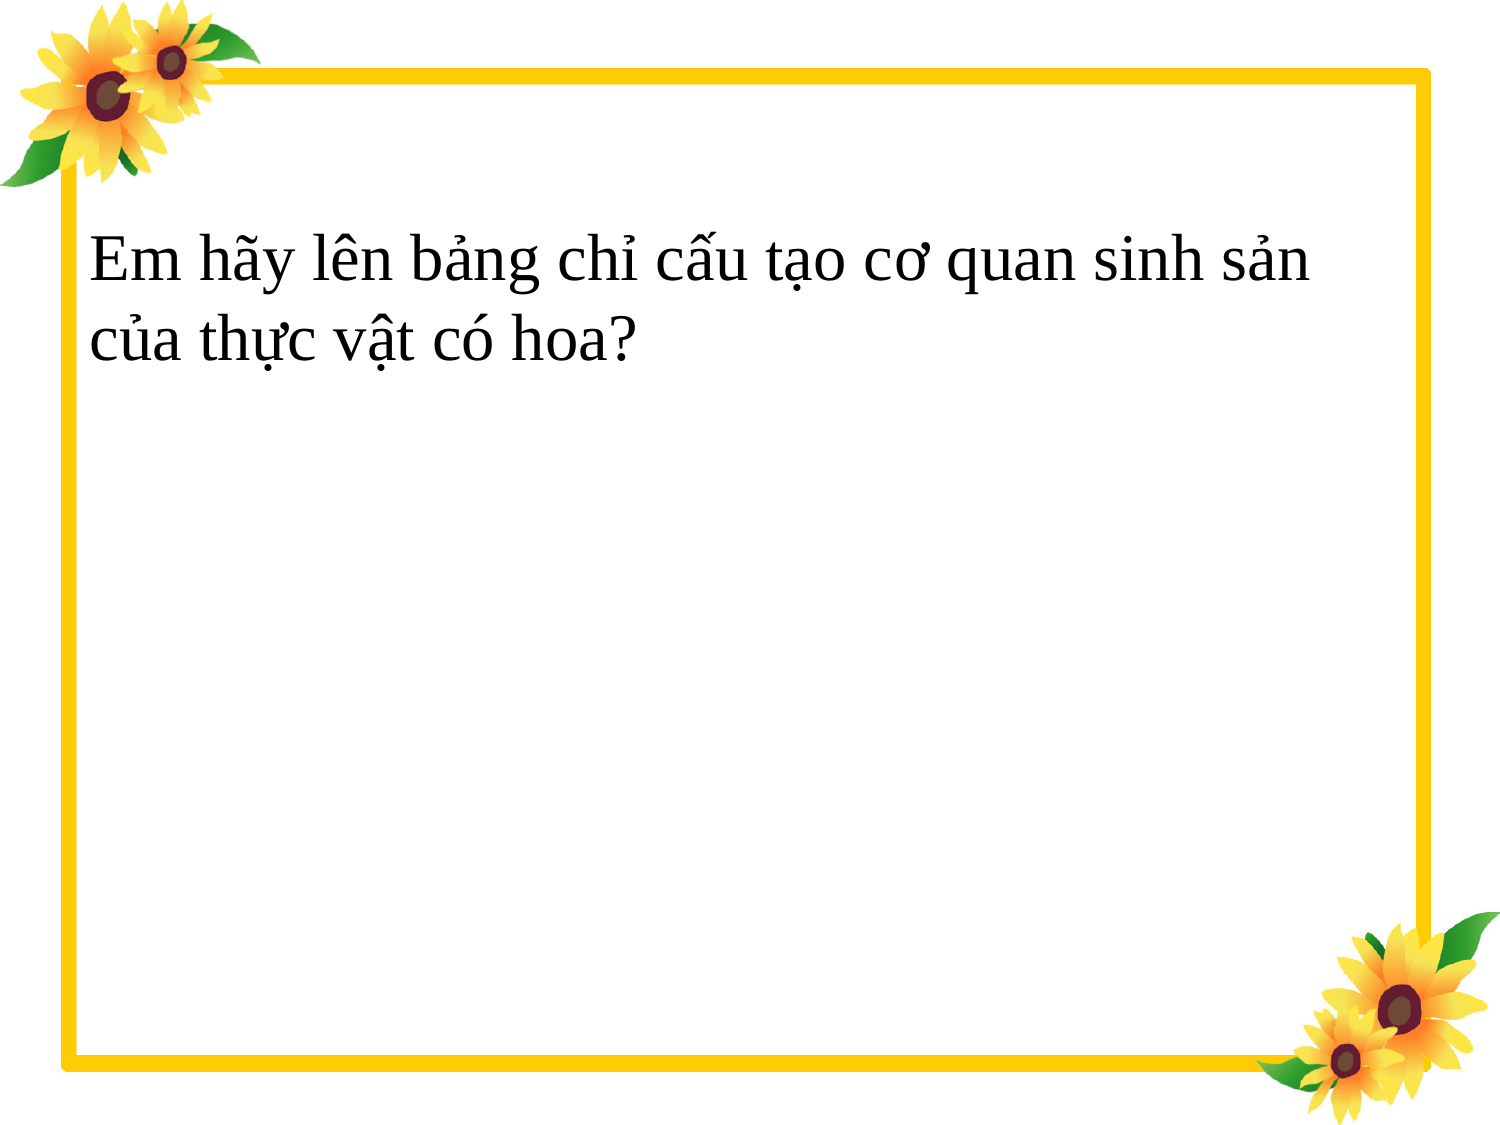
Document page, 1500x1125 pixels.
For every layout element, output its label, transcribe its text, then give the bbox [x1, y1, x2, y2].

picture [0, 0, 1500, 1125]
title Em hãy lên bảng chỉ cấu tạo cơ quan sinh sản của thực vật có hoa? [74, 199, 1426, 388]
